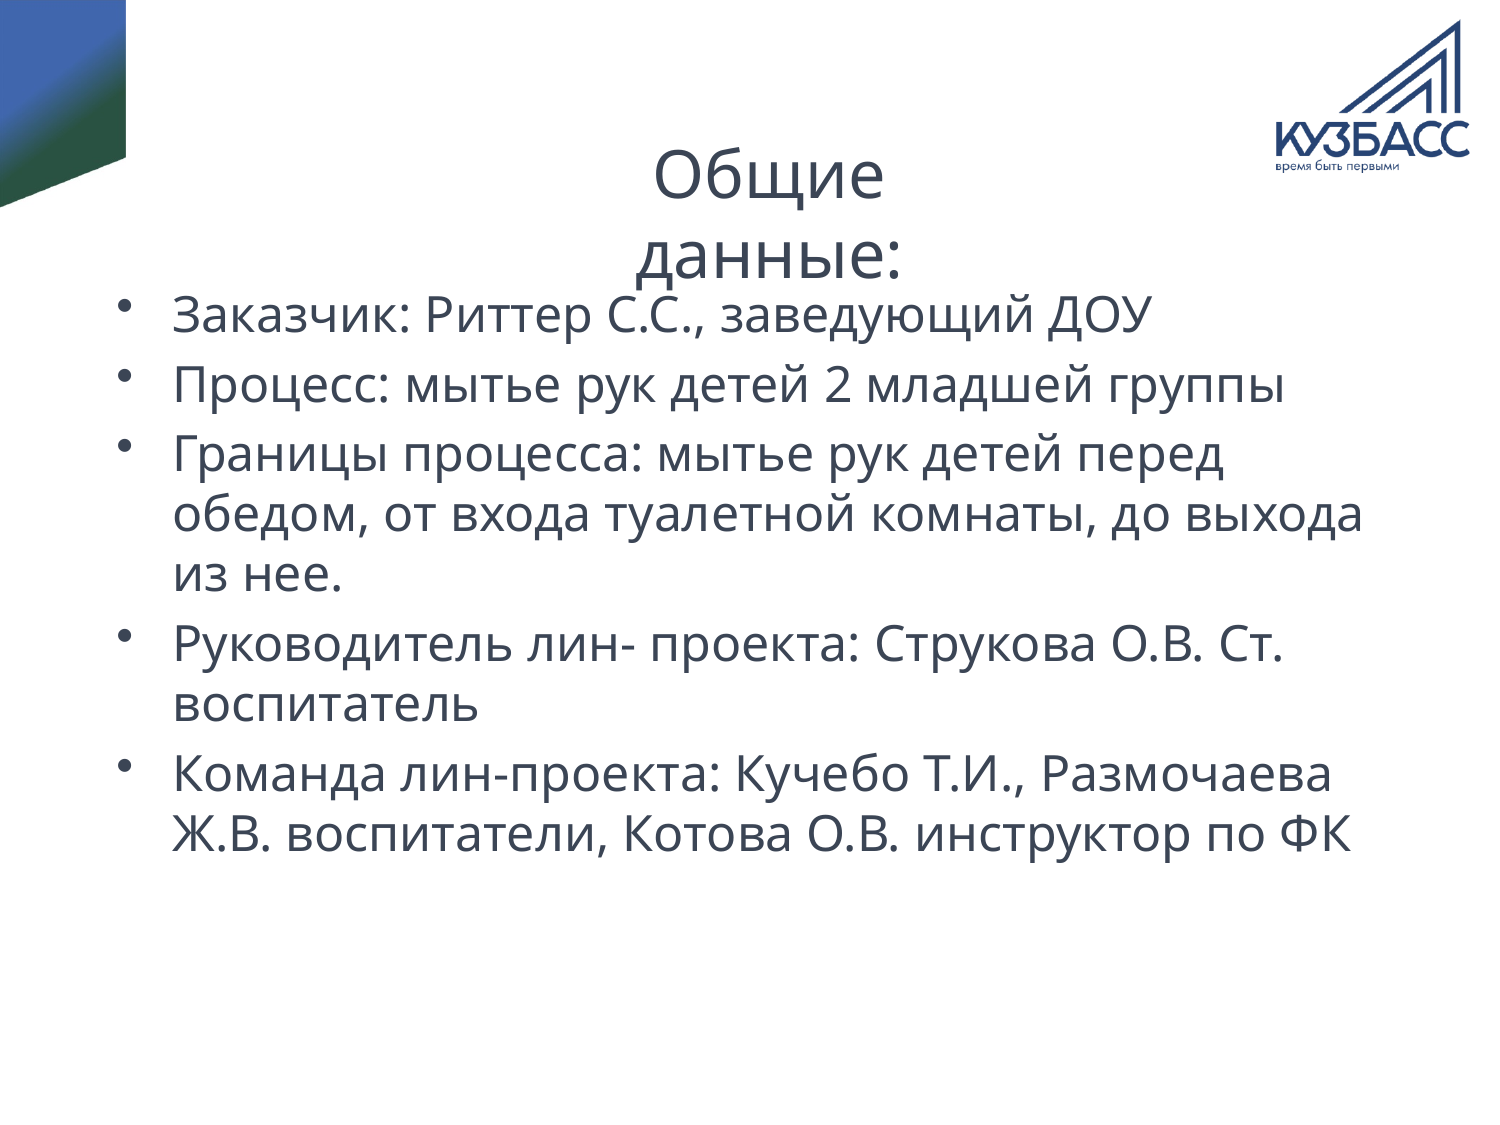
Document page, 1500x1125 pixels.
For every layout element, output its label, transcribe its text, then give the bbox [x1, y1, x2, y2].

title Общие данные: [527, 124, 1012, 221]
list Заказчик: Риттер С.С., заведующий ДОУ Процесс: мытье рук детей 2 младшей группы Границы процесса: мытье рук детей перед обедом, от входа туалетной комнаты, до выхода из нее. Руководитель лин- проекта: Струкова О.В. Ст. воспитатель Команда лин-проекта: Кучебо Т.И., Размочаева Ж.В. воспитатели, Котова О.В. инструктор по ФК [101, 274, 1428, 817]
picture [1276, 19, 1470, 173]
picture [0, 0, 126, 208]
